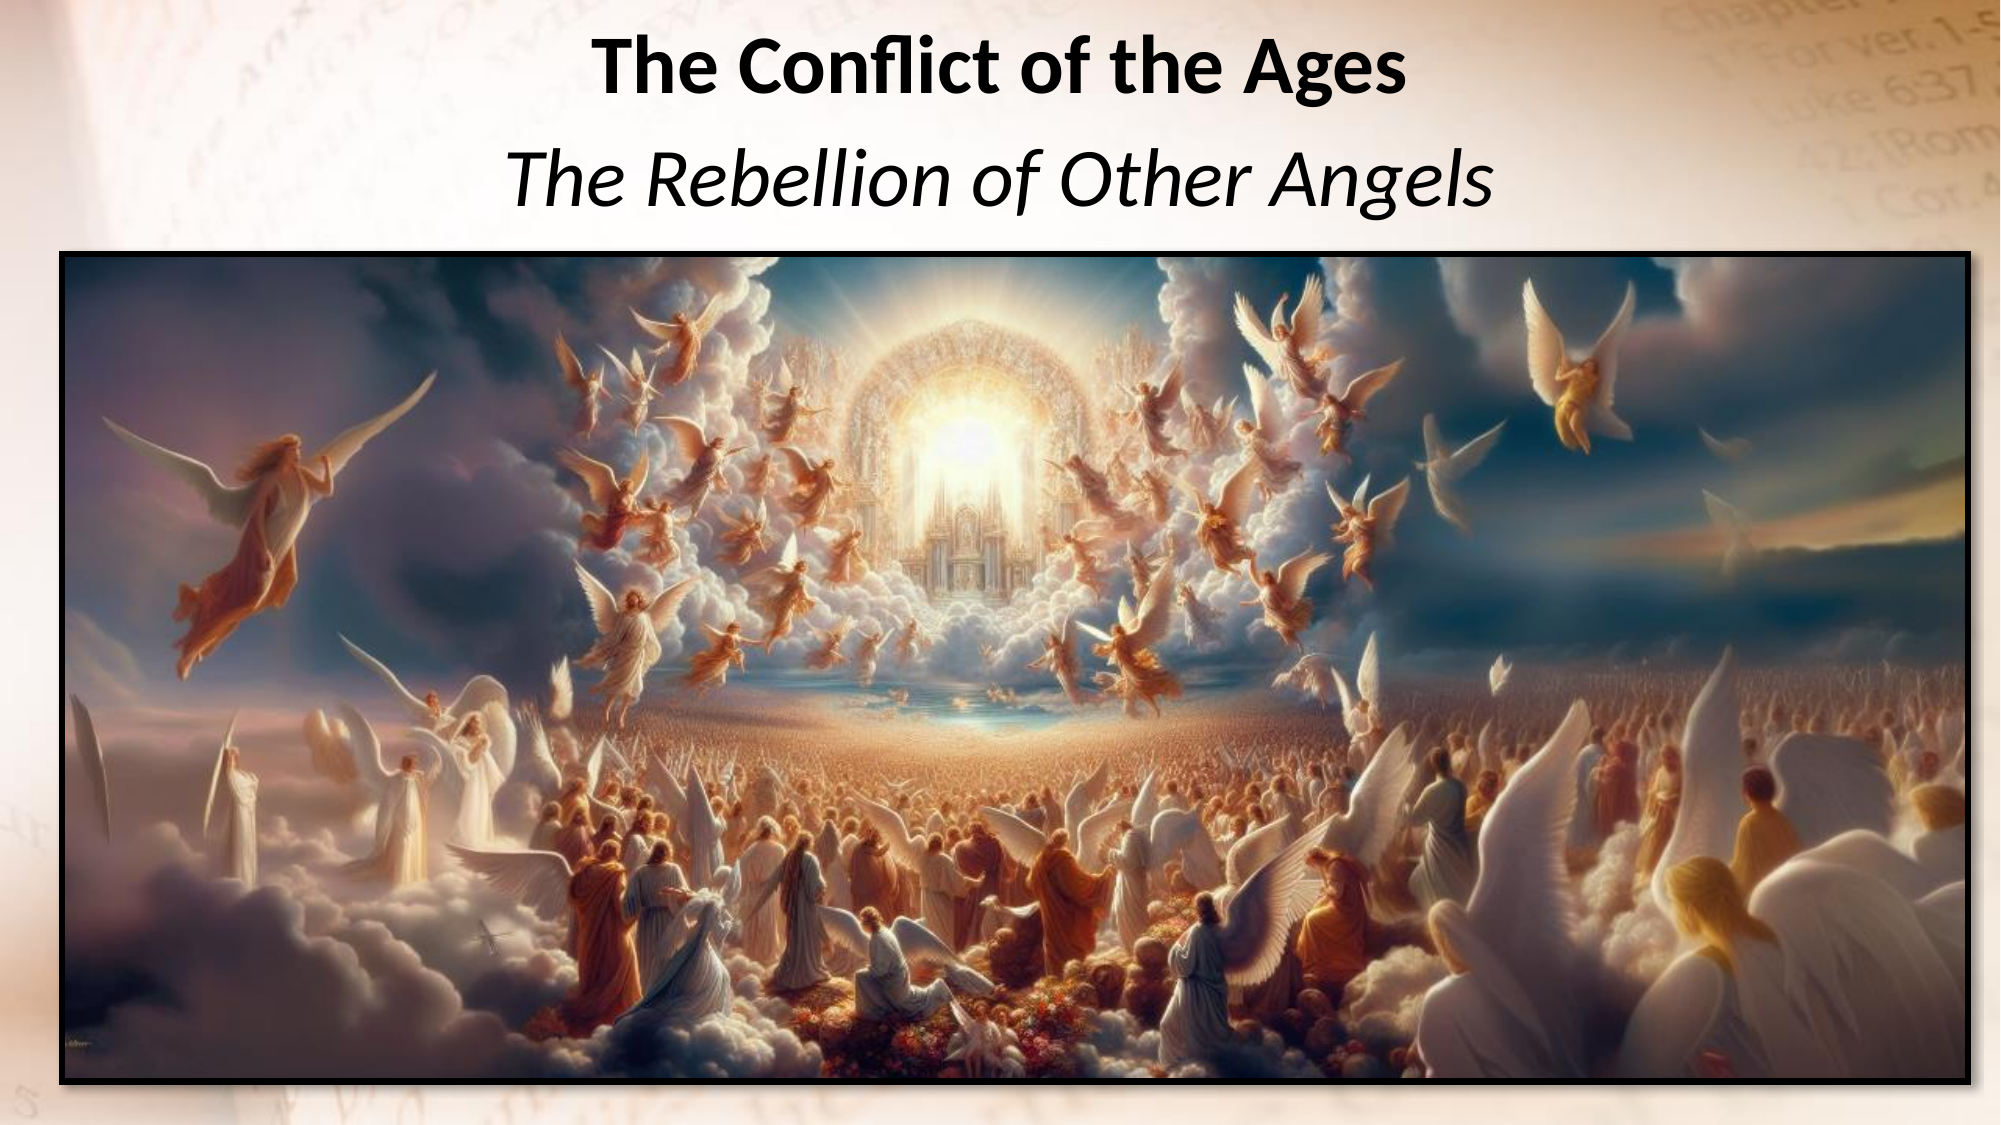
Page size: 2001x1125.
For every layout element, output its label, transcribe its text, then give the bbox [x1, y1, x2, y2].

picture [0, 0, 2001, 1125]
text_box The Conflict of the Ages The Rebellion of Other Angels [100, 2, 1900, 231]
